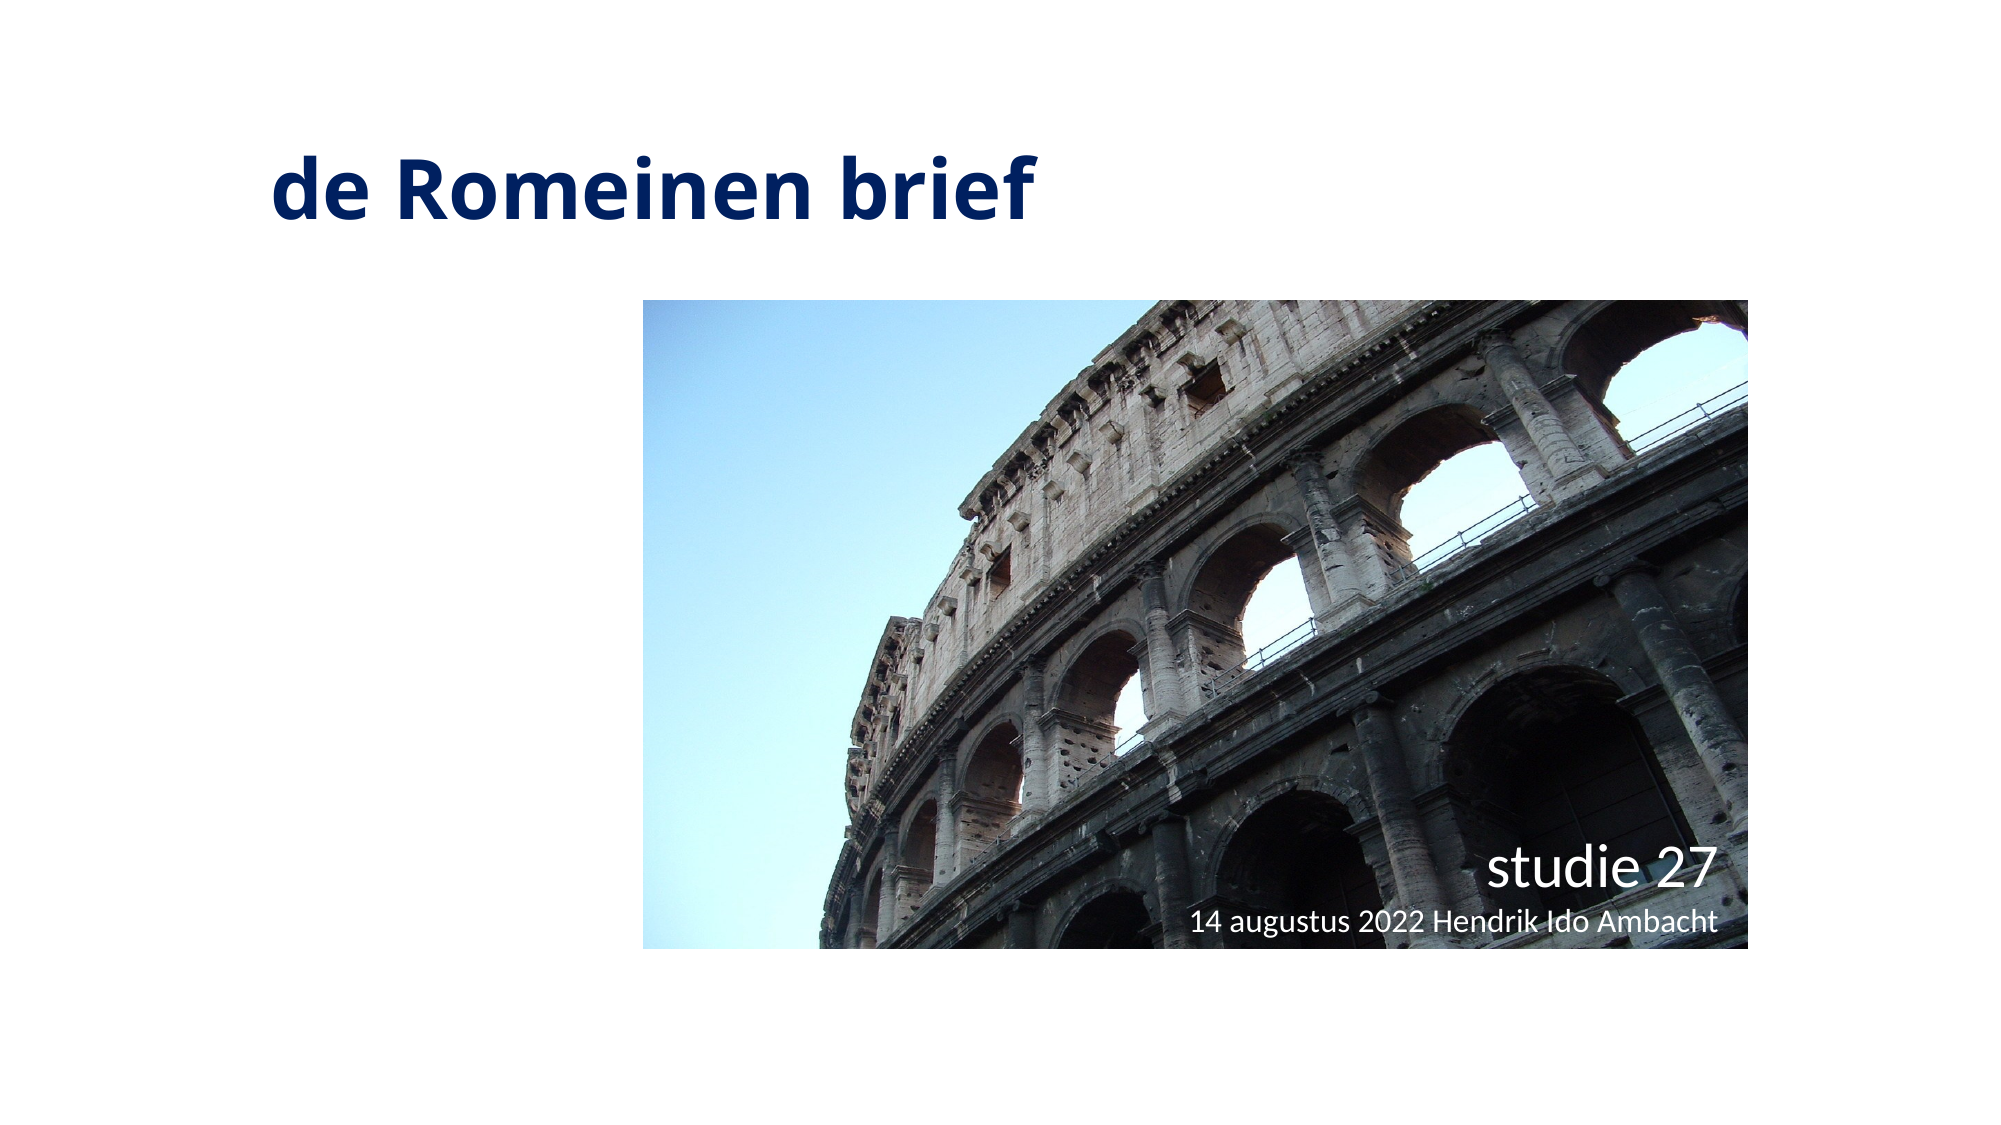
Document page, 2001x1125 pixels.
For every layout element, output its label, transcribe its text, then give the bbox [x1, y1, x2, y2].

text_box de Romeinen brief [0, 129, 1421, 245]
picture [643, 300, 1748, 949]
